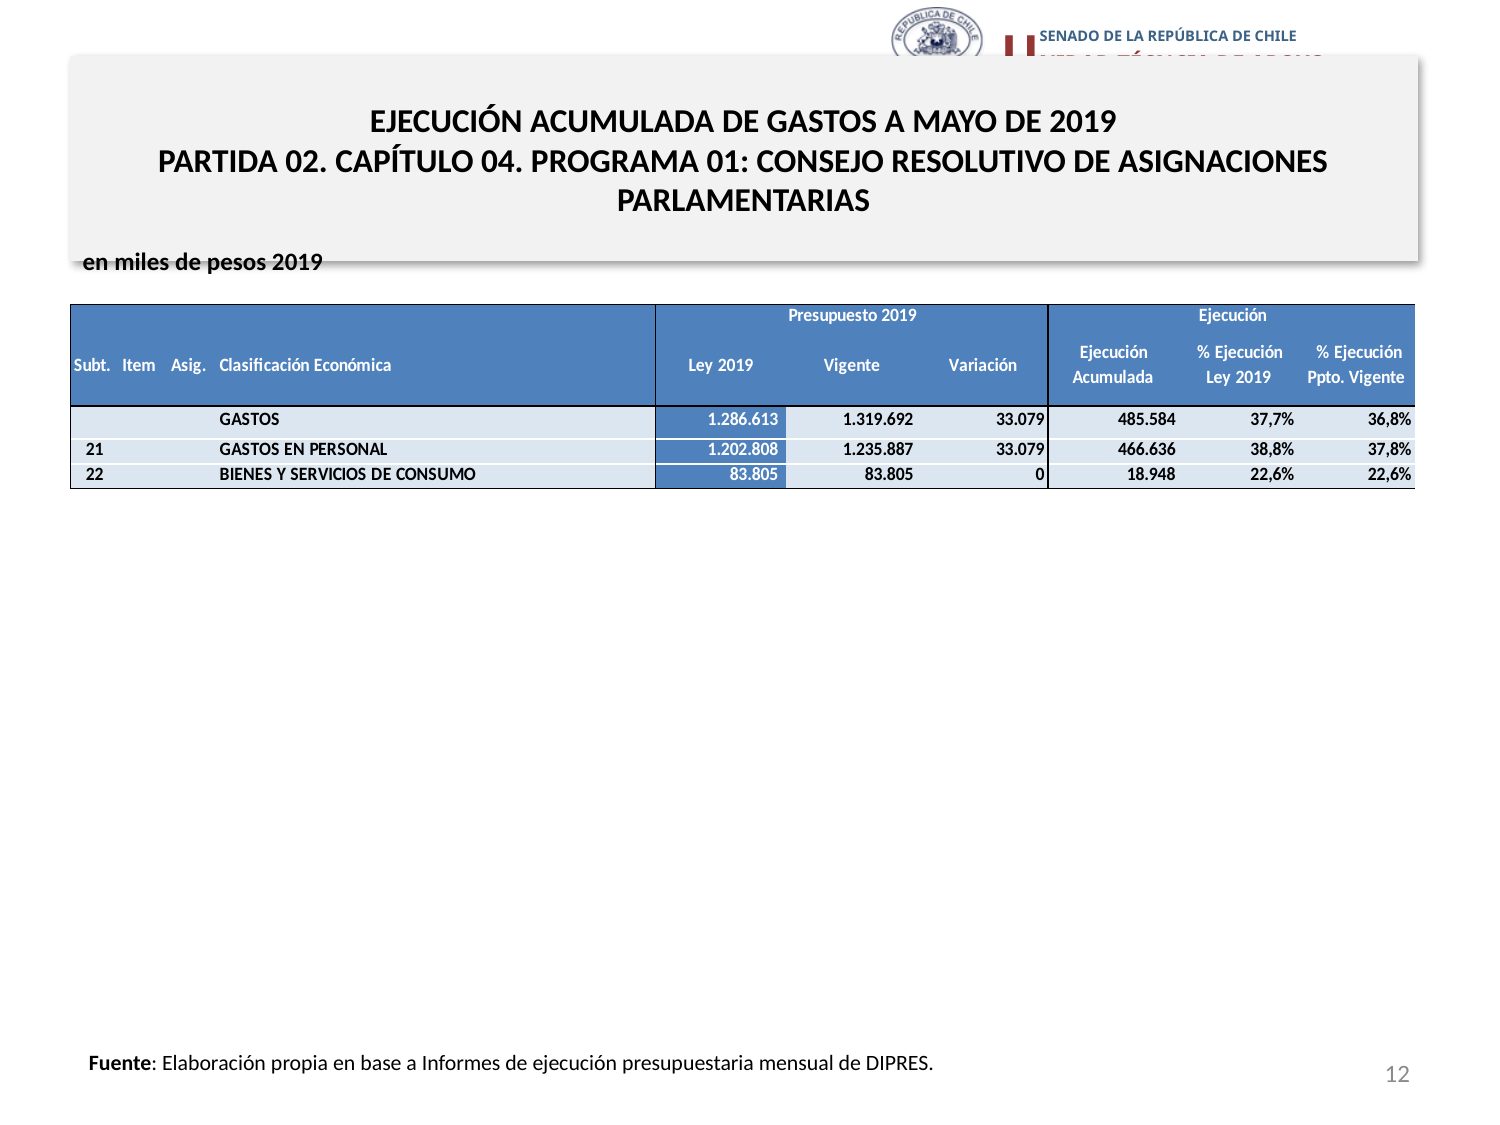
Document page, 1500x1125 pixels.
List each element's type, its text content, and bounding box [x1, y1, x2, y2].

text_box en miles de pesos 2019 [67, 237, 1418, 303]
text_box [69, 303, 1417, 491]
text_box Fuente: Elaboración propia en base a Informes de ejecución presupuestaria mensual de DIPRES. [74, 1041, 1425, 1102]
picture [891, 7, 985, 56]
title EJECUCIÓN ACUMULADA DE GASTOS A MAYO DE 2019 PARTIDA 02. CAPÍTULO 04. PROGRAMA 01: CONSEJO RESOLUTIVO DE ASIGNACIONES PARLAMENTARIAS [70, 56, 1418, 237]
